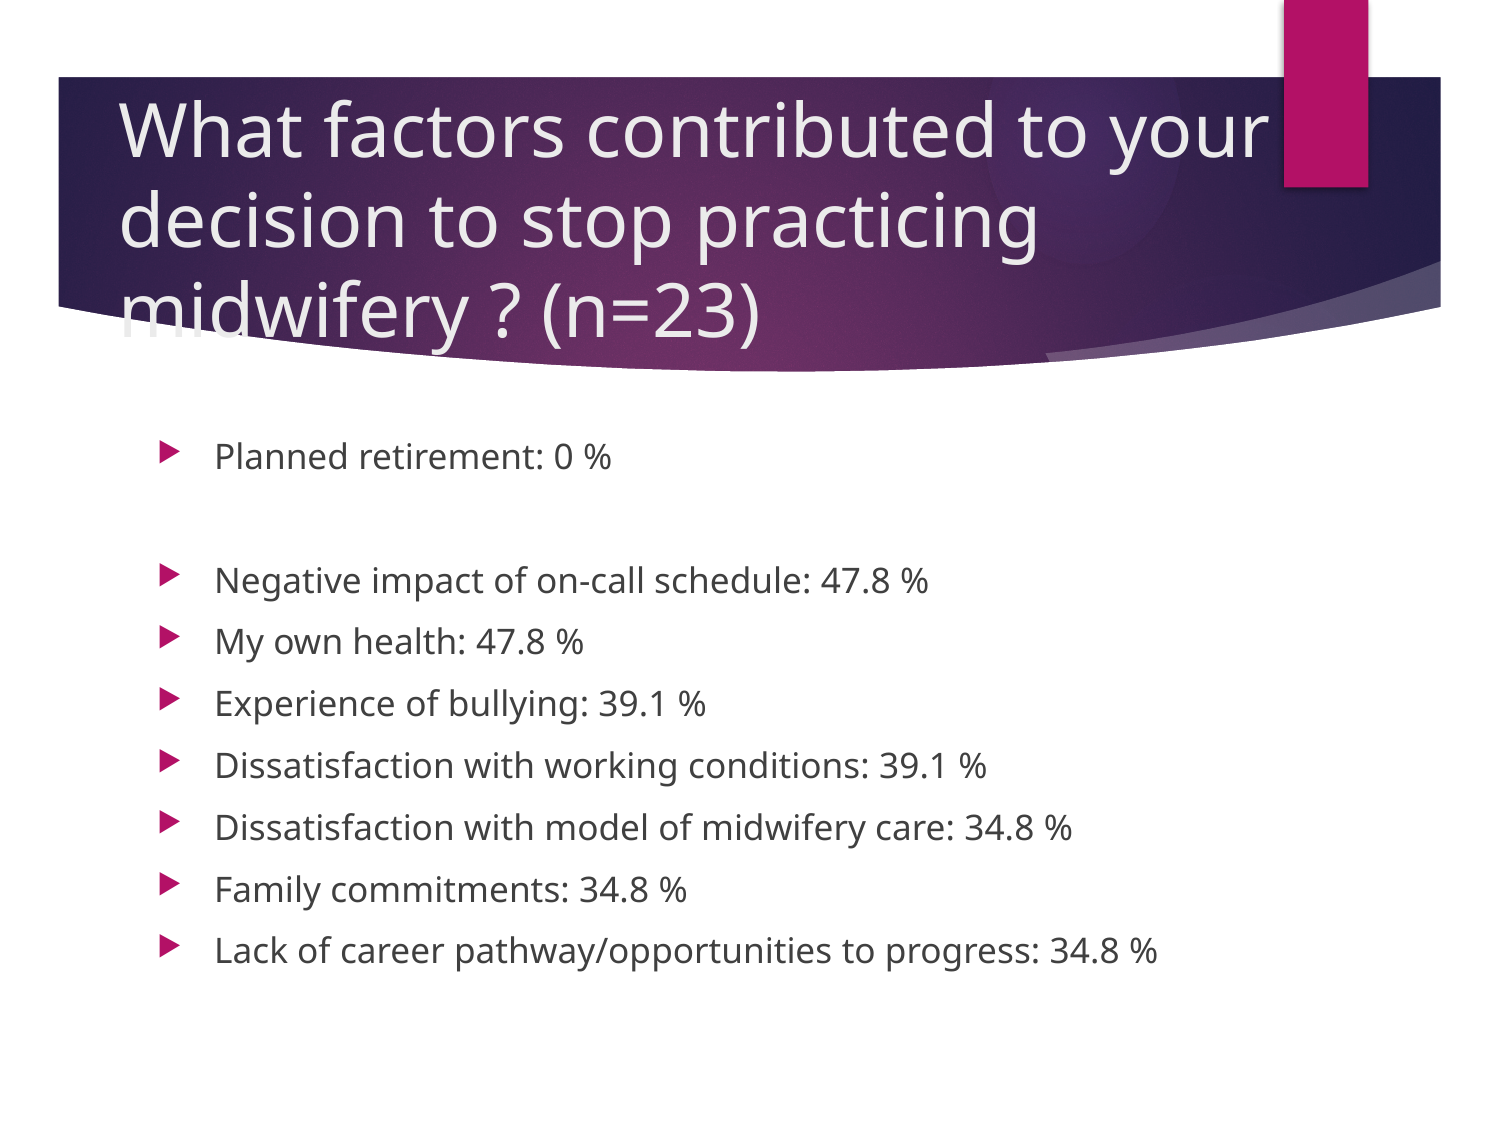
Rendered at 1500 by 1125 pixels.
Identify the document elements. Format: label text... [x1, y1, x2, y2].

title What factors contributed to your decision to stop practicing midwifery ? (n=23) [103, 159, 1298, 276]
list Planned retirement: 0 % Negative impact of on-call schedule: 47.8 % My own health: 47.8 % Experience of bullying: 39.1 % Dissatisfaction with working conditions: 39.1 % Dissatisfaction with model of midwifery care: 34.8 % Family commitments: 34.8 % Lack of career pathway/opportunities to progress: 34.8 % [142, 427, 1228, 988]
